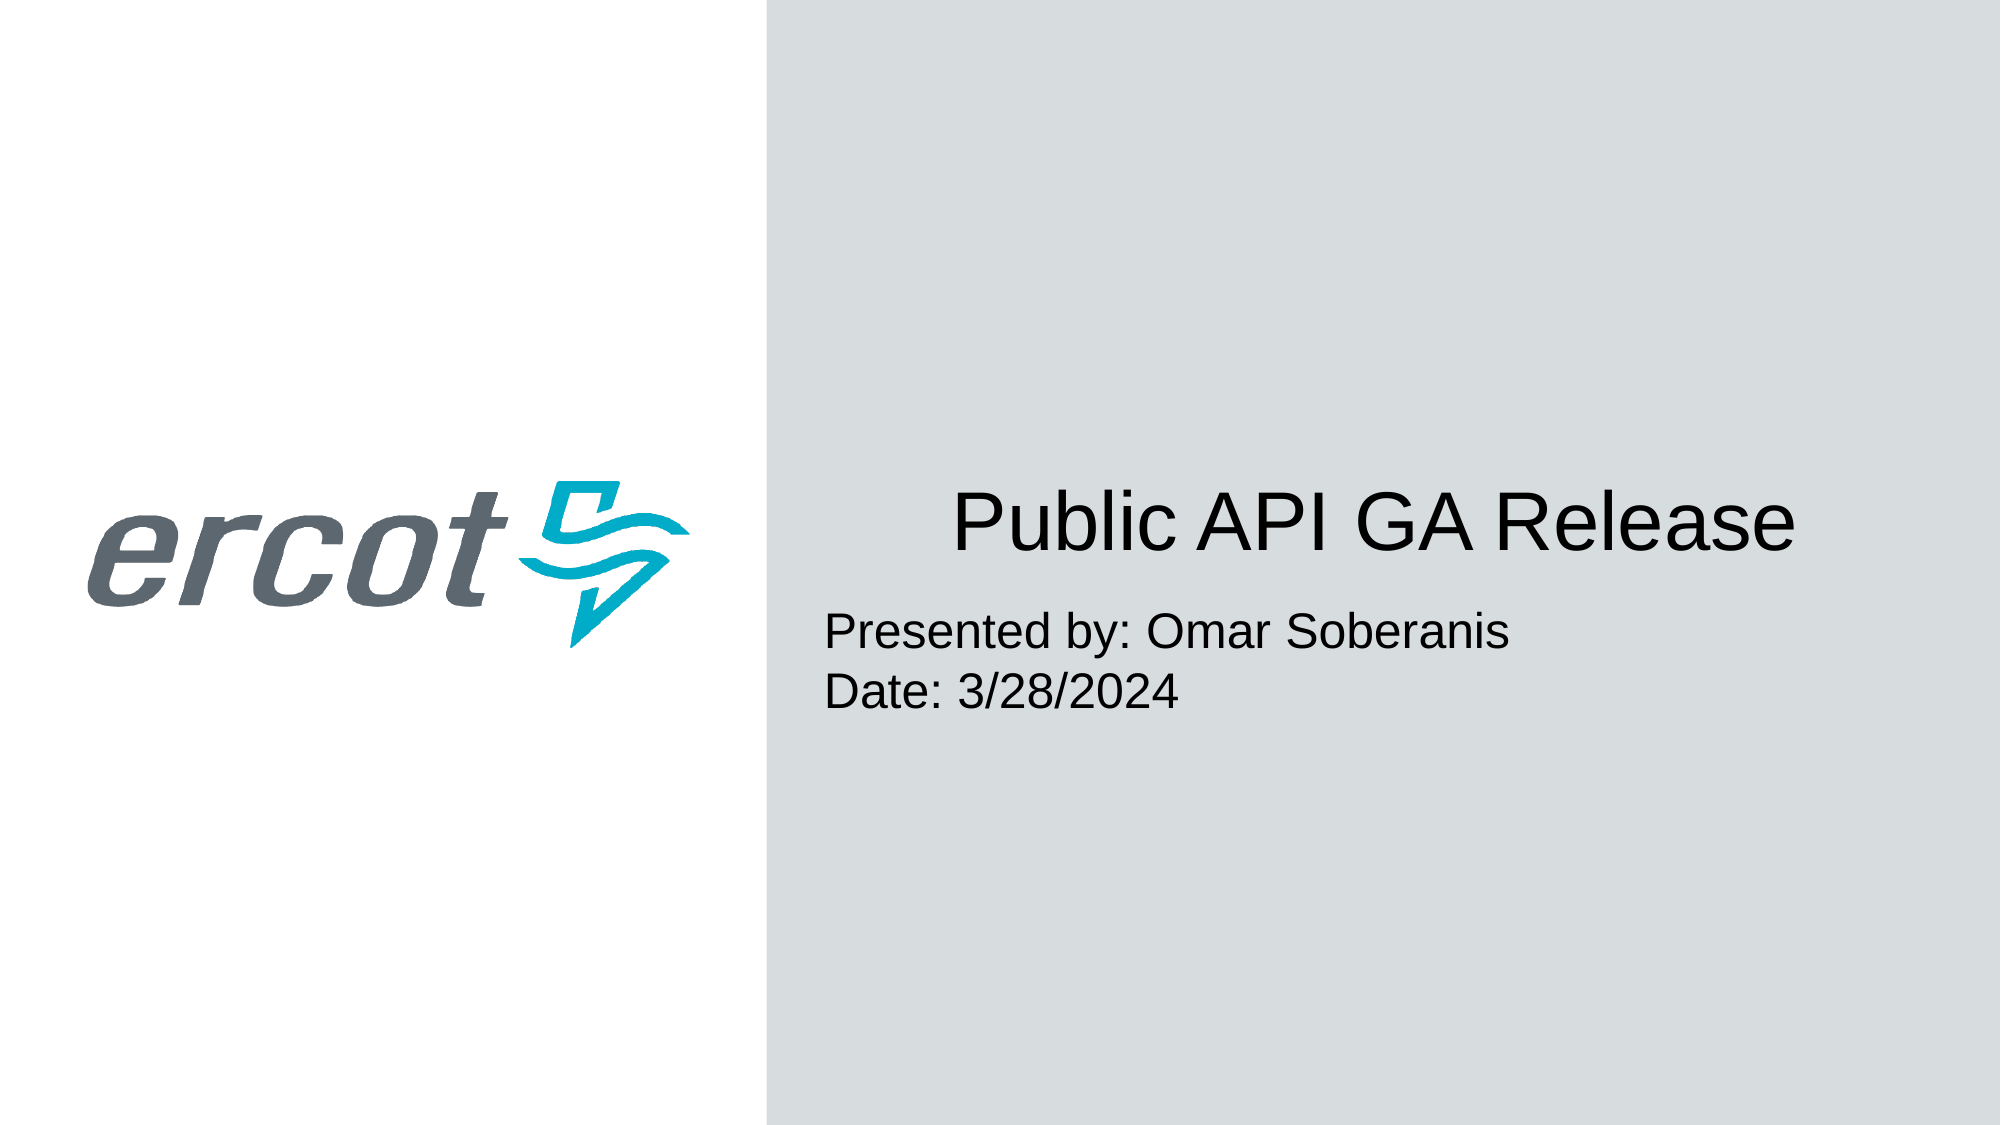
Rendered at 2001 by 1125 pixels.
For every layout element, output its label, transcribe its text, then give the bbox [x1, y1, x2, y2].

title Public API GA Release [779, 184, 1972, 576]
picture [75, 471, 700, 654]
subtitle Presented by: Omar Soberanis Date: 3/28/2024 [809, 590, 1972, 863]
